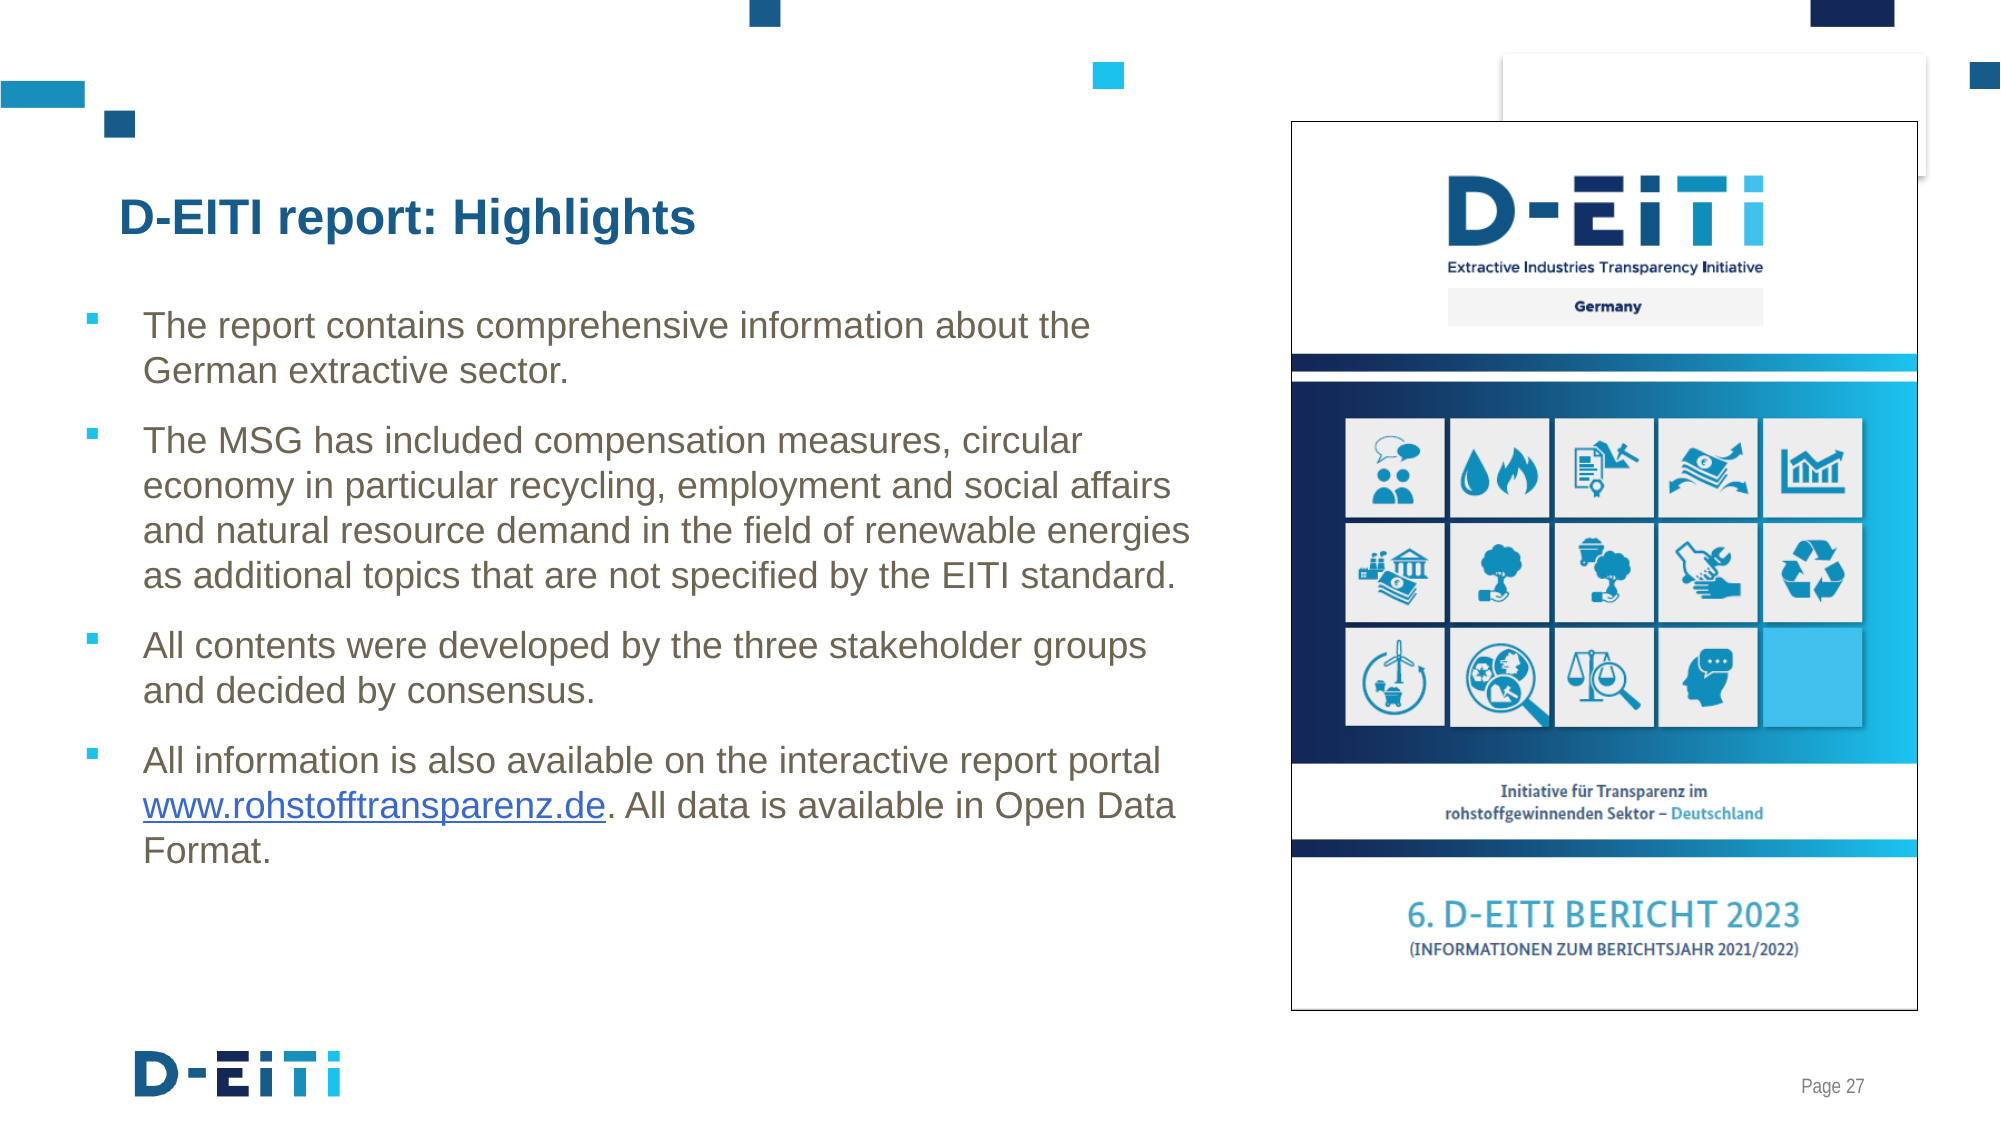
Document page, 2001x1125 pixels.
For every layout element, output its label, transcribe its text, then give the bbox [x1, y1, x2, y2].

title D-EITI report: Highlights [104, 176, 1286, 295]
list The report contains comprehensive information about the German extractive sector. The MSG has included compensation measures, circular economy in particular recycling, employment and social affairs and natural resource demand in the field of renewable energies as additional topics that are not specified by the EITI standard. All contents were developed by the three stakeholder groups and decided by consensus. All information is also available on the interactive report portal www.rohstofftransparenz.de. All data is available in Open Data Format. [69, 294, 1221, 994]
picture [0, 0, 2000, 1125]
